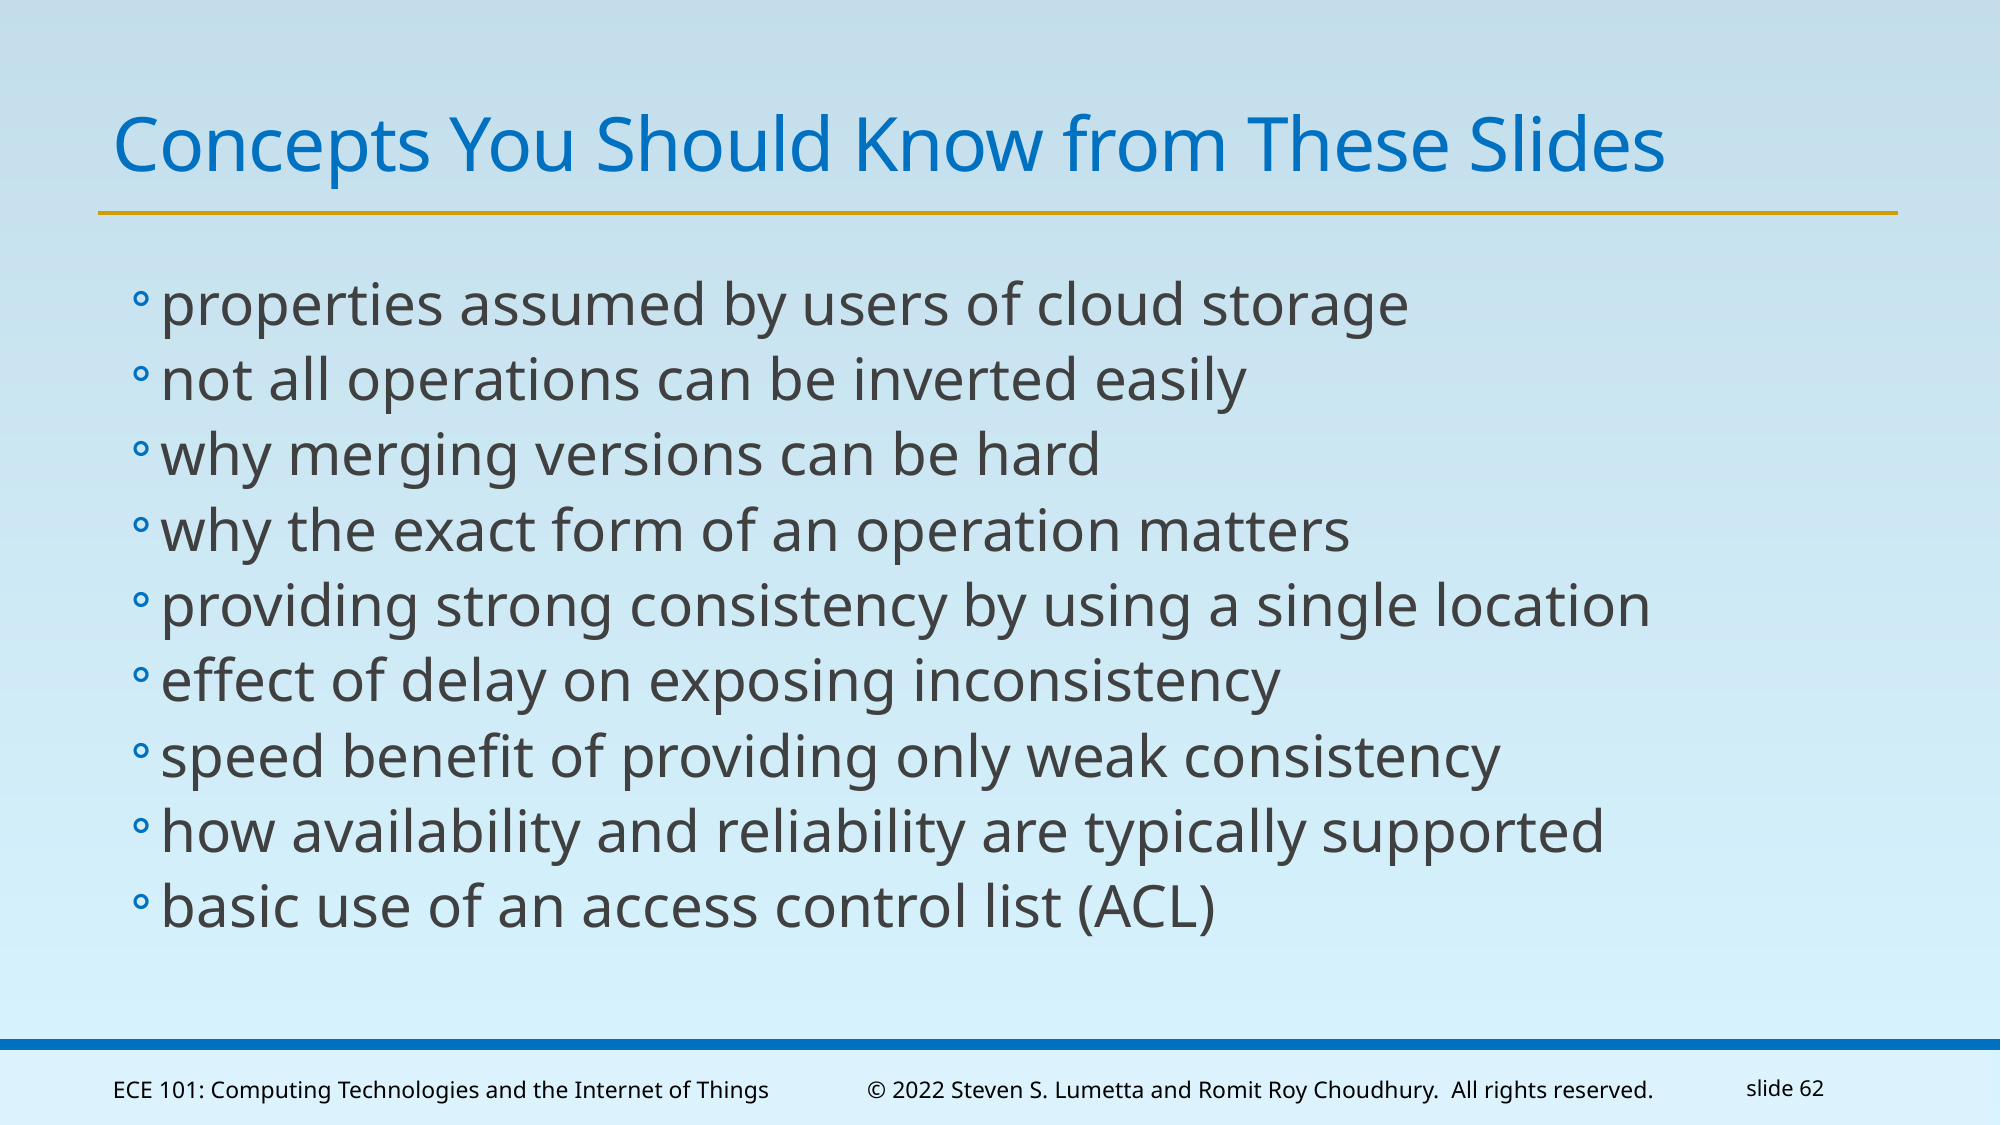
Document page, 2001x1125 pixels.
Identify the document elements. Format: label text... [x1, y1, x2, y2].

list properties assumed by users of cloud storage not all operations can be inverted easily why merging versions can be hard why the exact form of an operation matters providing strong consistency by using a single location effect of delay on exposing inconsistency speed benefit of providing only weak consistency how availability and reliability are typically supported basic use of an access control list (ACL) [97, 267, 1665, 963]
slide_number ECE 101: Computing Technologies and the Internet of Things [97, 1059, 786, 1120]
footer © 2022 Steven S. Lumetta and Romit Roy Choudhury. All rights reserved. [819, 1059, 1704, 1120]
title Concepts You Should Know from These Slides [97, 88, 1900, 194]
slide_number slide 62 [1704, 1059, 1840, 1120]
